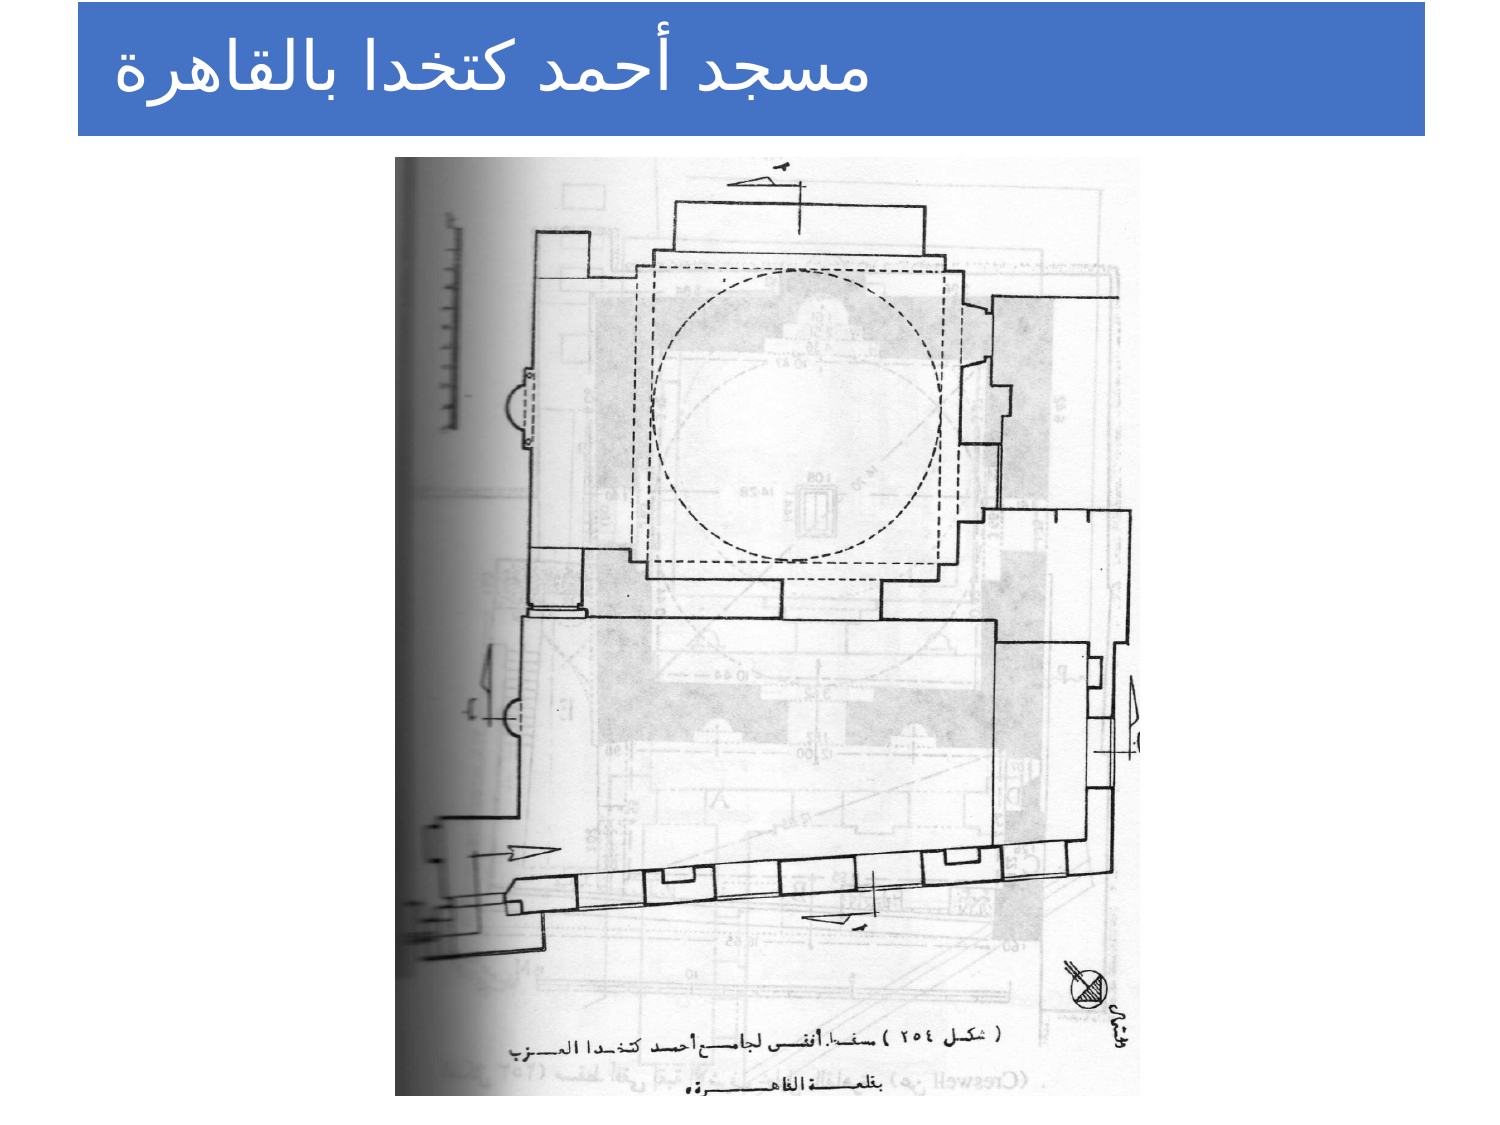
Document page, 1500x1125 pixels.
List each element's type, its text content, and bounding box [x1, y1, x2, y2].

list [395, 157, 1140, 1096]
title مسجد أحمد كتخدا بالقاهرة [75, 0, 1428, 139]
